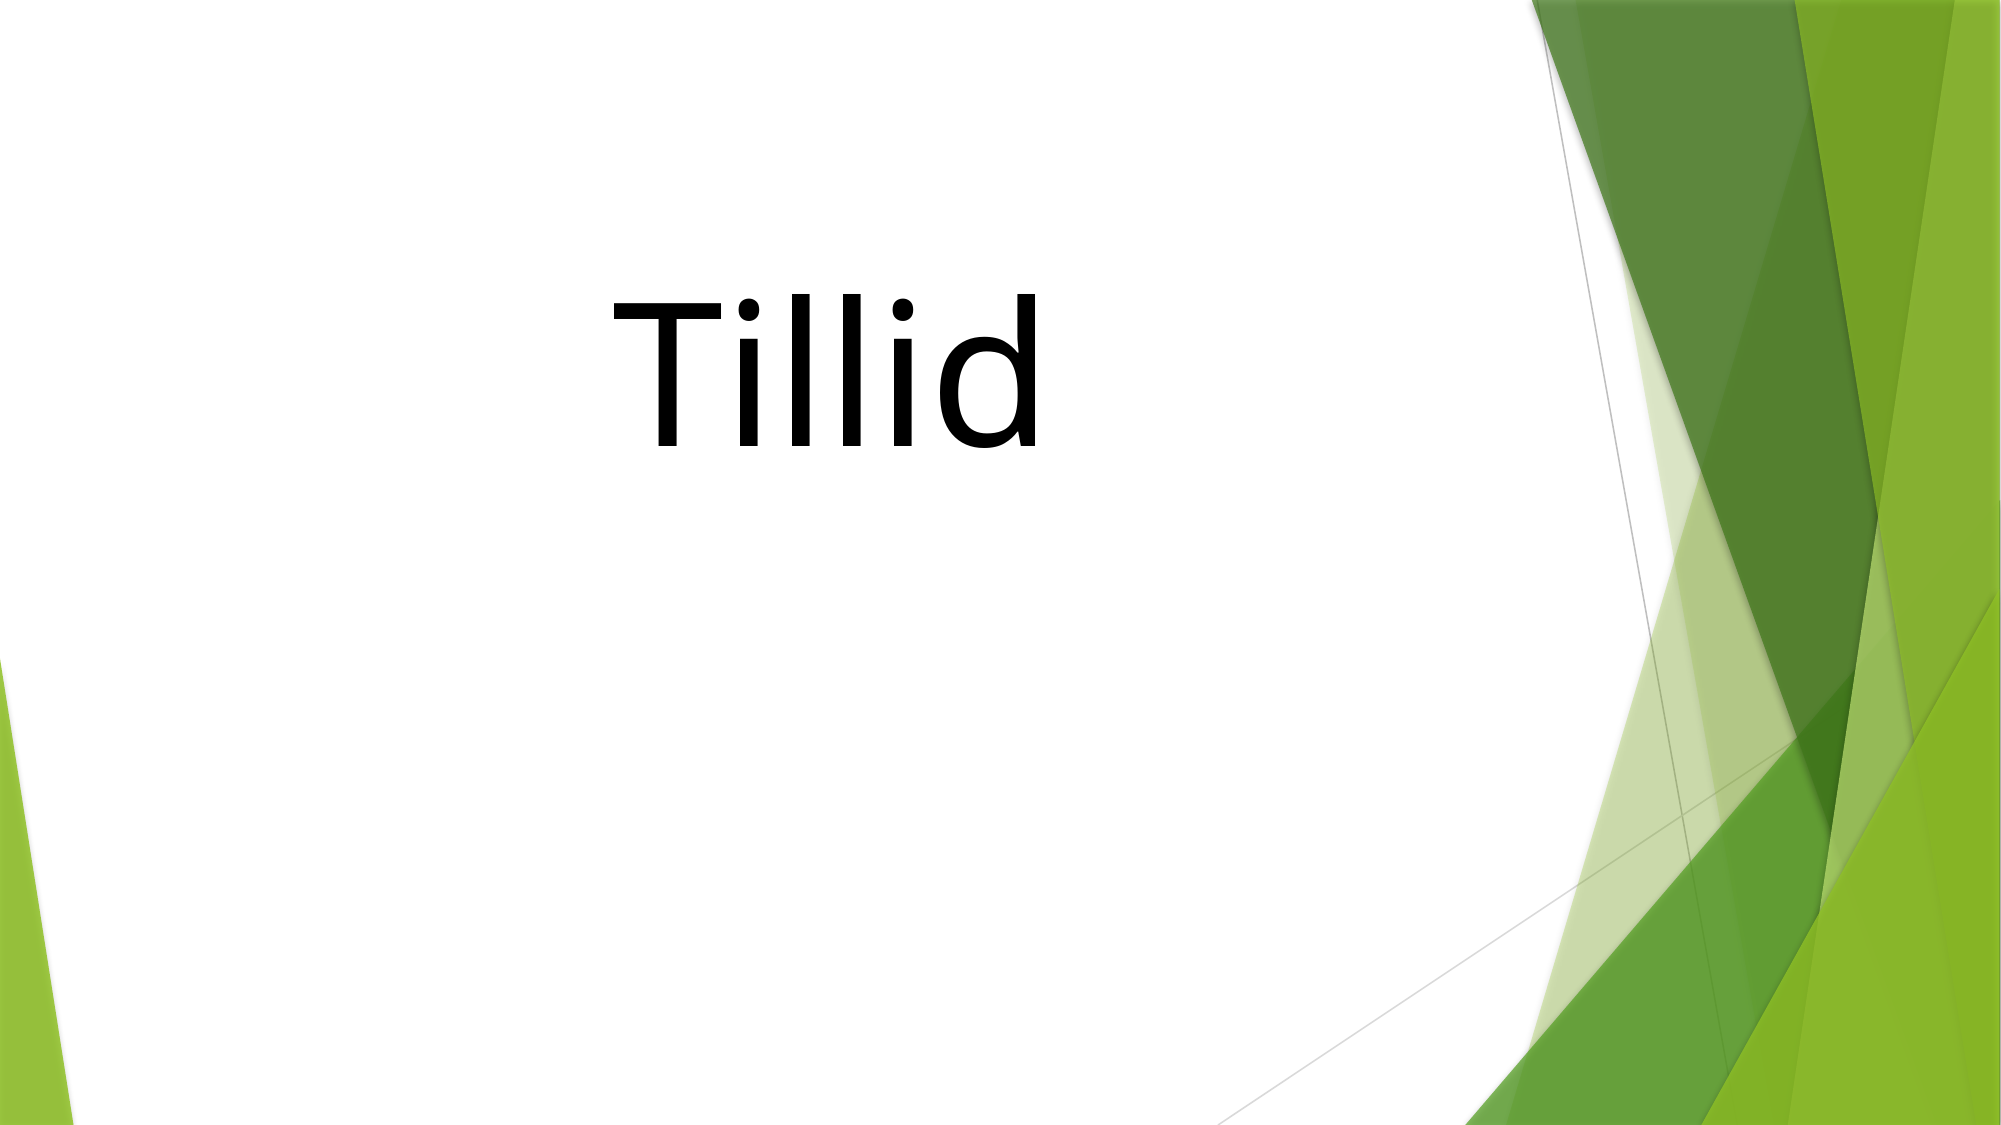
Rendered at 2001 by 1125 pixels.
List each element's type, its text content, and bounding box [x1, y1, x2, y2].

title Tillid [127, 239, 1538, 456]
